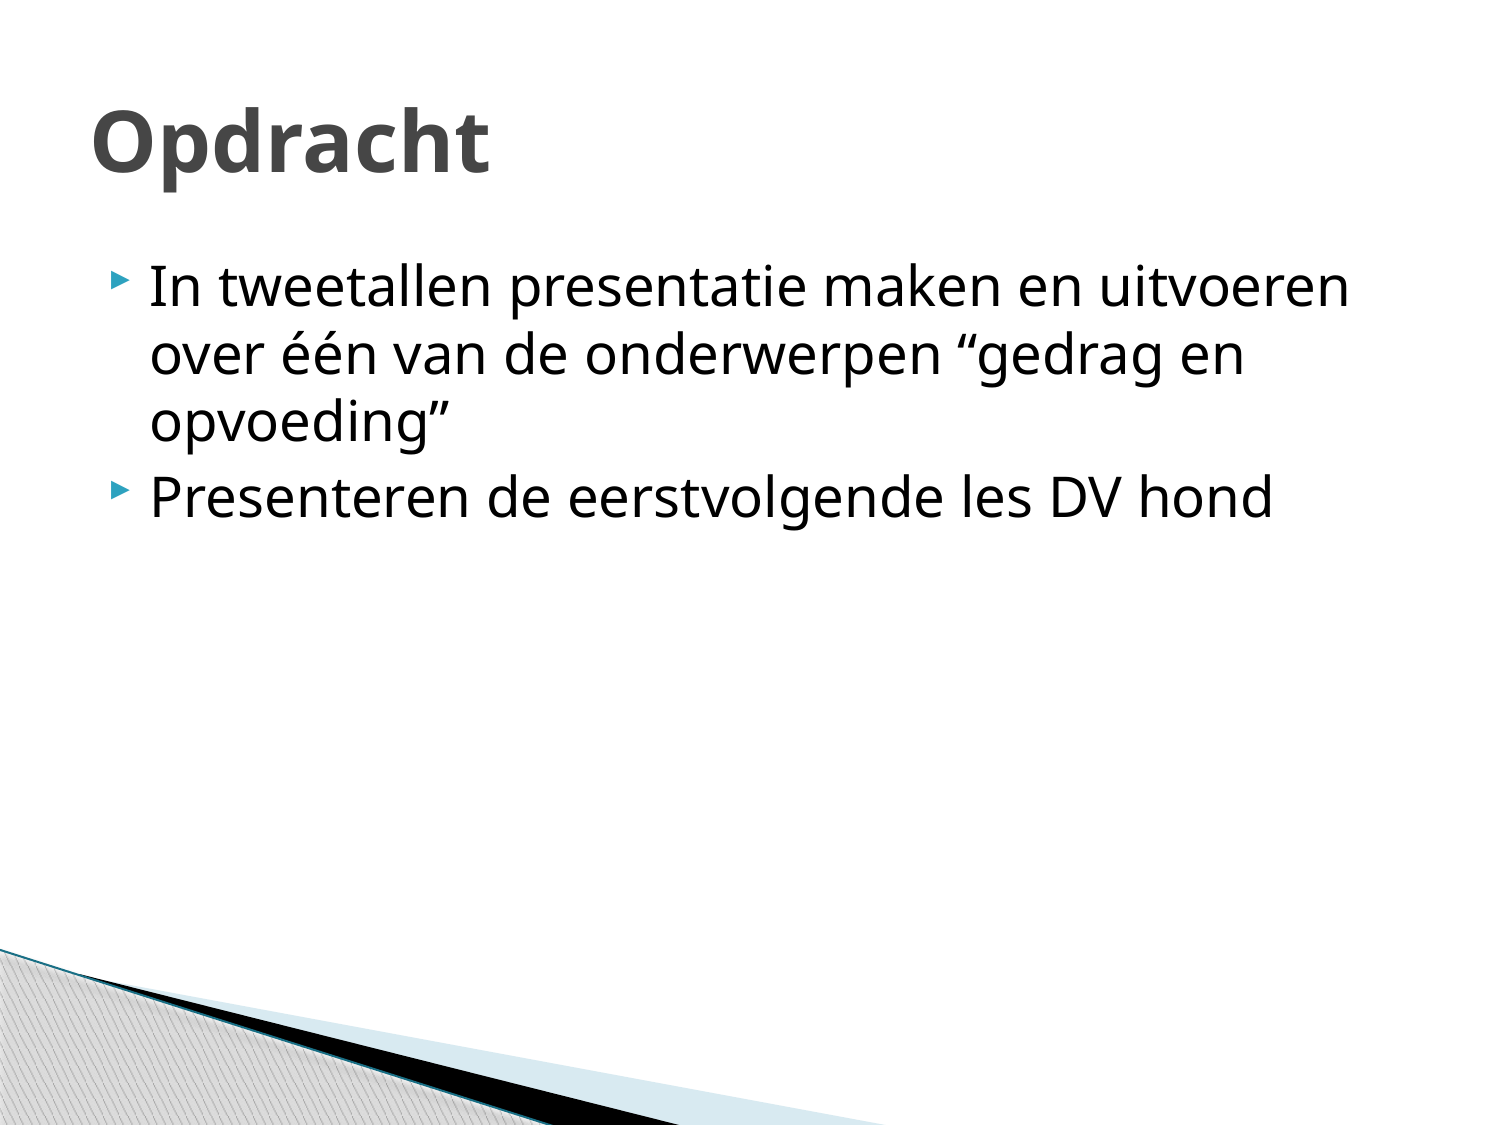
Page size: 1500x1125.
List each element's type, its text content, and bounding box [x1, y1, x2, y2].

title Opdracht [75, 45, 1425, 233]
list In tweetallen presentatie maken en uitvoeren over één van de onderwerpen “gedrag en opvoeding” Presenteren de eerstvolgende les DV hond [75, 242, 1425, 986]
